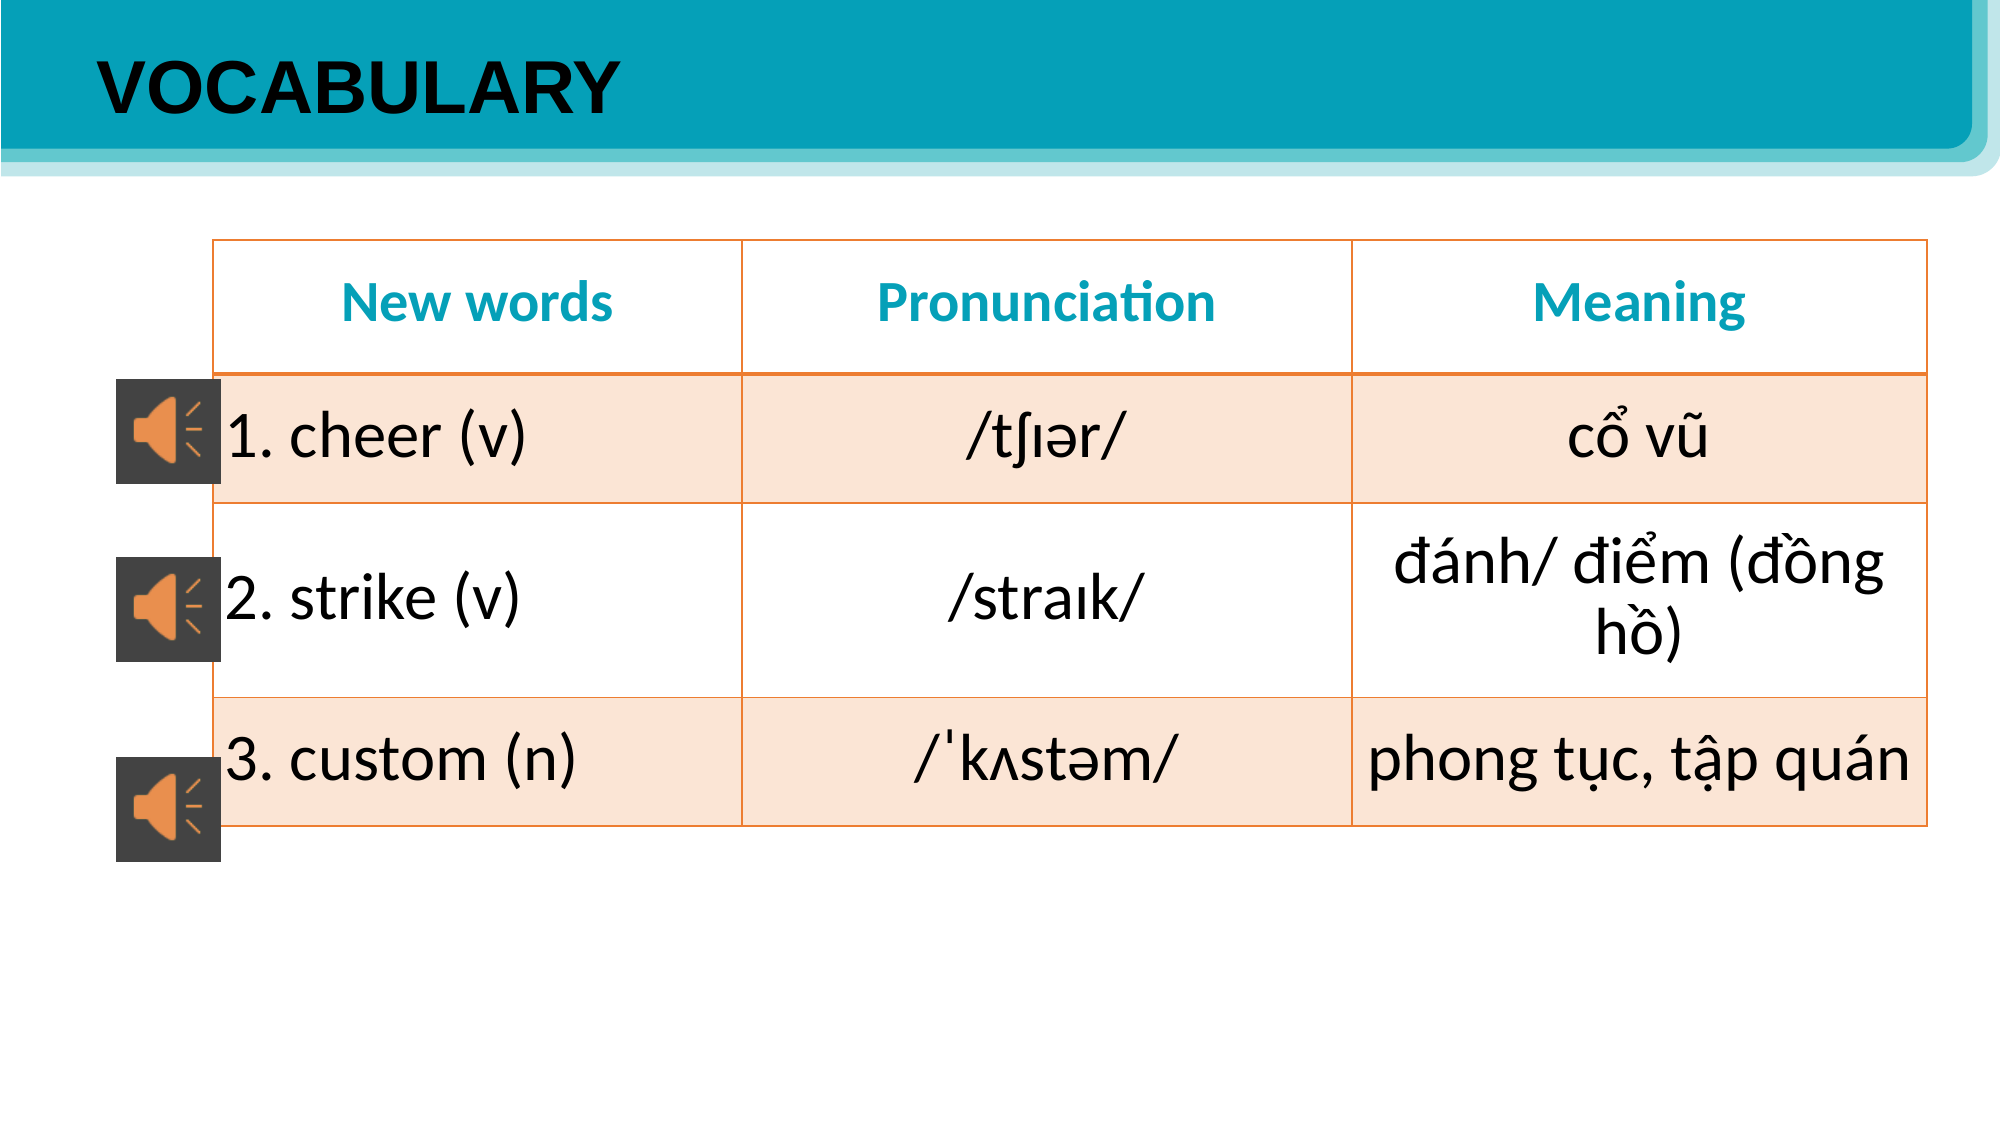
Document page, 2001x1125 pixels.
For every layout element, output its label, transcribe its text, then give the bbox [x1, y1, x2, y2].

table_cell /tʃɪər/ [743, 376, 1351, 502]
table_cell 2. strike (v) [214, 504, 741, 697]
table_cell 1. cheer (v) [214, 376, 741, 502]
table_cell /straɪk/ [743, 504, 1351, 697]
picture [115, 755, 223, 863]
table_cell /ˈkʌstəm/ [743, 698, 1351, 825]
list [115, 378, 223, 485]
table_header New words [214, 241, 741, 372]
table_cell cổ vũ [1353, 376, 1926, 502]
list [115, 555, 223, 663]
table_cell phong tục, tập quán [1353, 698, 1926, 825]
table_header Meaning [1353, 241, 1926, 372]
table_cell 3. custom (n) [214, 698, 741, 825]
table_cell đánh/ điểm (đồng hồ) [1353, 504, 1926, 697]
table_header Pronunciation [743, 241, 1351, 372]
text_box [1, 0, 2000, 177]
